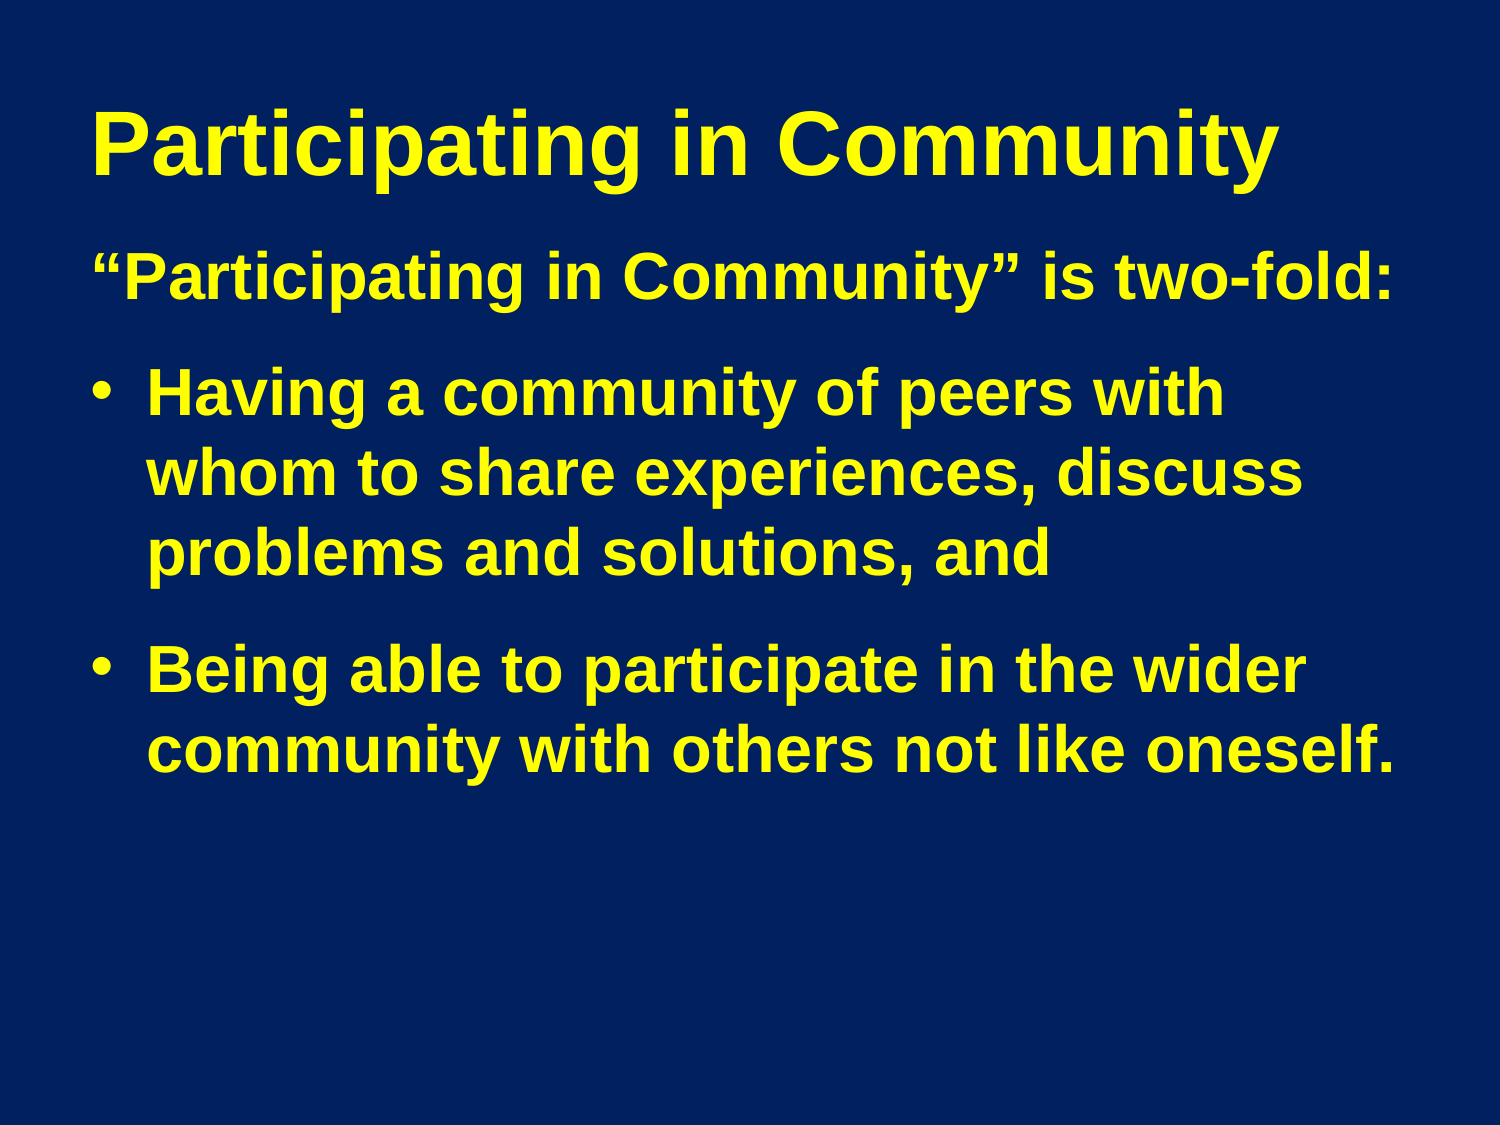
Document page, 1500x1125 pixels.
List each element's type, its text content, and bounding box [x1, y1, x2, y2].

title Participating in Community [75, 45, 1425, 224]
list “Participating in Community” is two-fold: Having a community of peers with whom to share experiences, discuss problems and solutions, and Being able to participate in the wider community with others not like oneself. [75, 224, 1425, 968]
